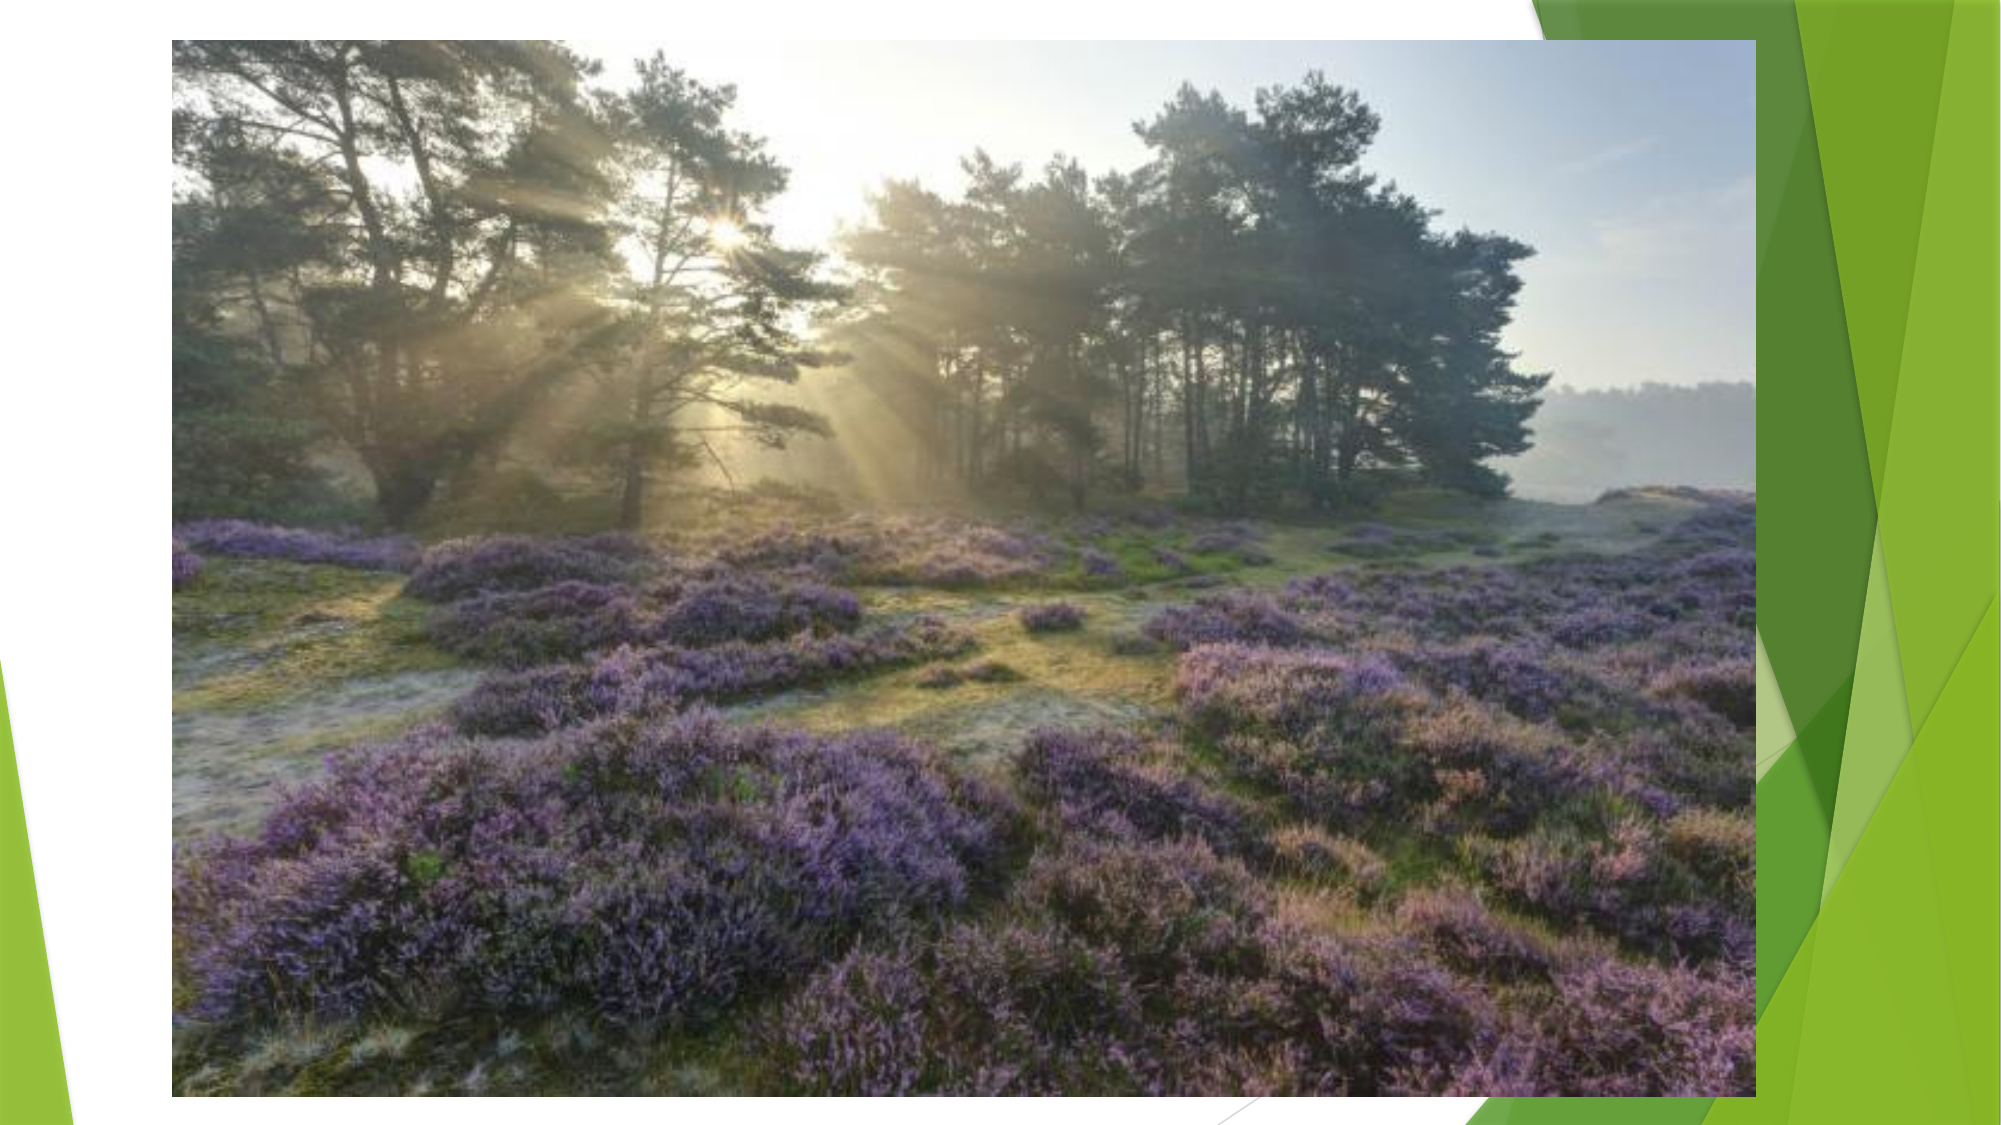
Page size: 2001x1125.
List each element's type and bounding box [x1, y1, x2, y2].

picture [172, 40, 1757, 1098]
